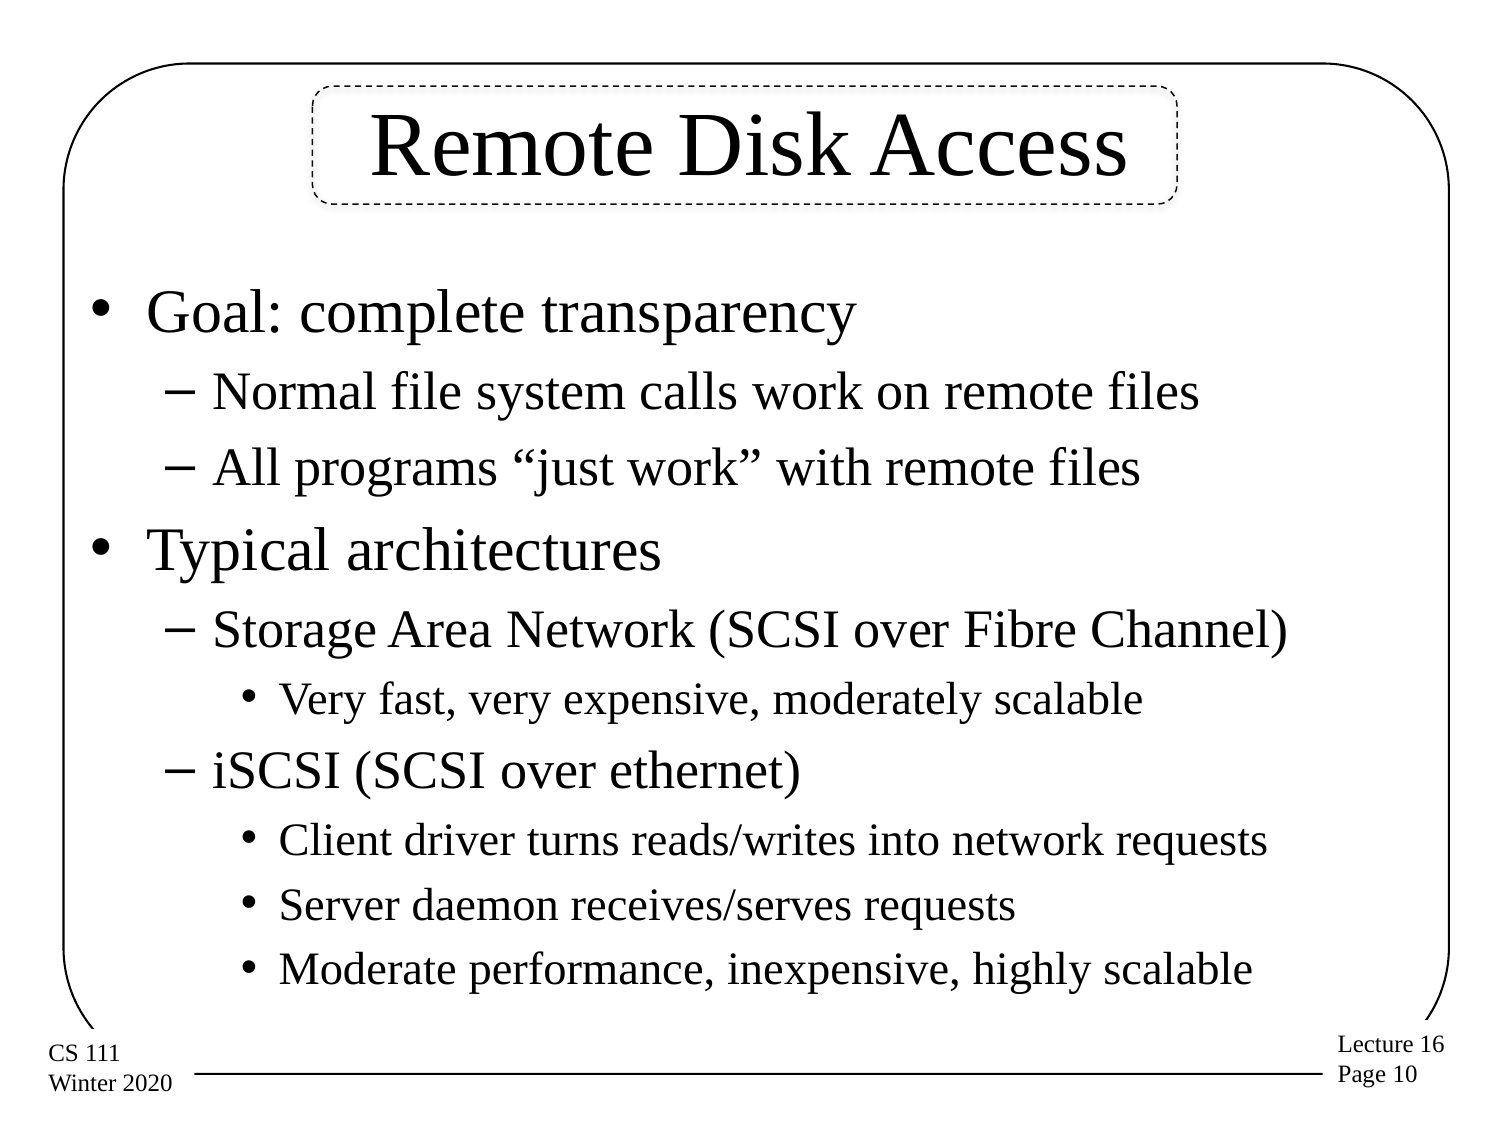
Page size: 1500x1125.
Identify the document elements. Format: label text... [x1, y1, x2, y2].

title Remote Disk Access [74, 44, 1426, 233]
text_box [311, 85, 1178, 205]
list Goal: complete transparency Normal file system calls work on remote files All programs “just work” with remote files Typical architectures Storage Area Network (SCSI over Fibre Channel) Very fast, very expensive, moderately scalable iSCSI (SCSI over ethernet) Client driver turns reads/writes into network requests Server daemon receives/serves requests Moderate performance, inexpensive, highly scalable [74, 262, 1426, 1006]
